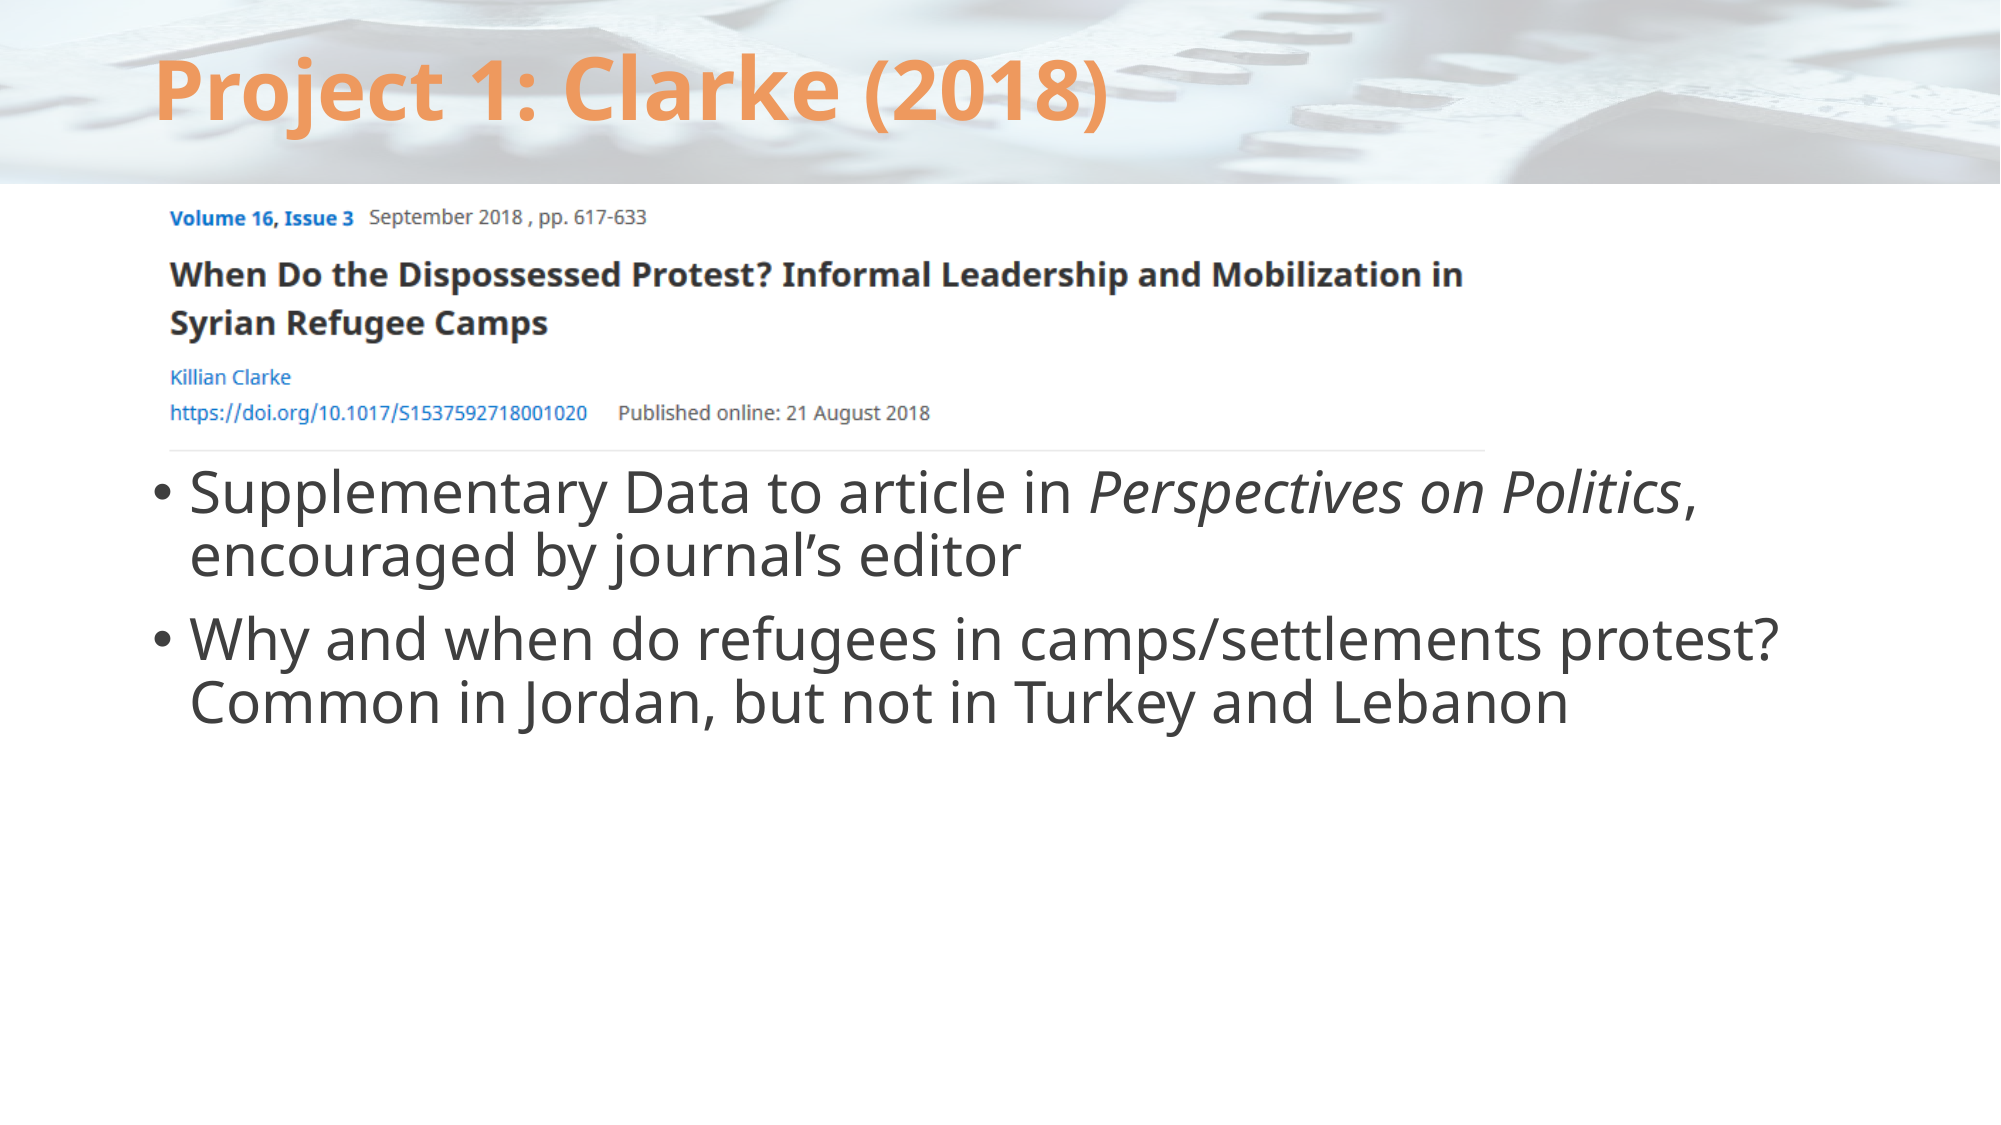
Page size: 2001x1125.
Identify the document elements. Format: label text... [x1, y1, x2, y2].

picture [137, 186, 1485, 453]
title Project 1: Clarke (2018) [137, 29, 1863, 155]
list Supplementary Data to article in Perspectives on Politics, encouraged by journal’s editor Why and when do refugees in camps/settlements protest? Common in Jordan, but not in Turkey and Lebanon [137, 456, 1863, 1023]
